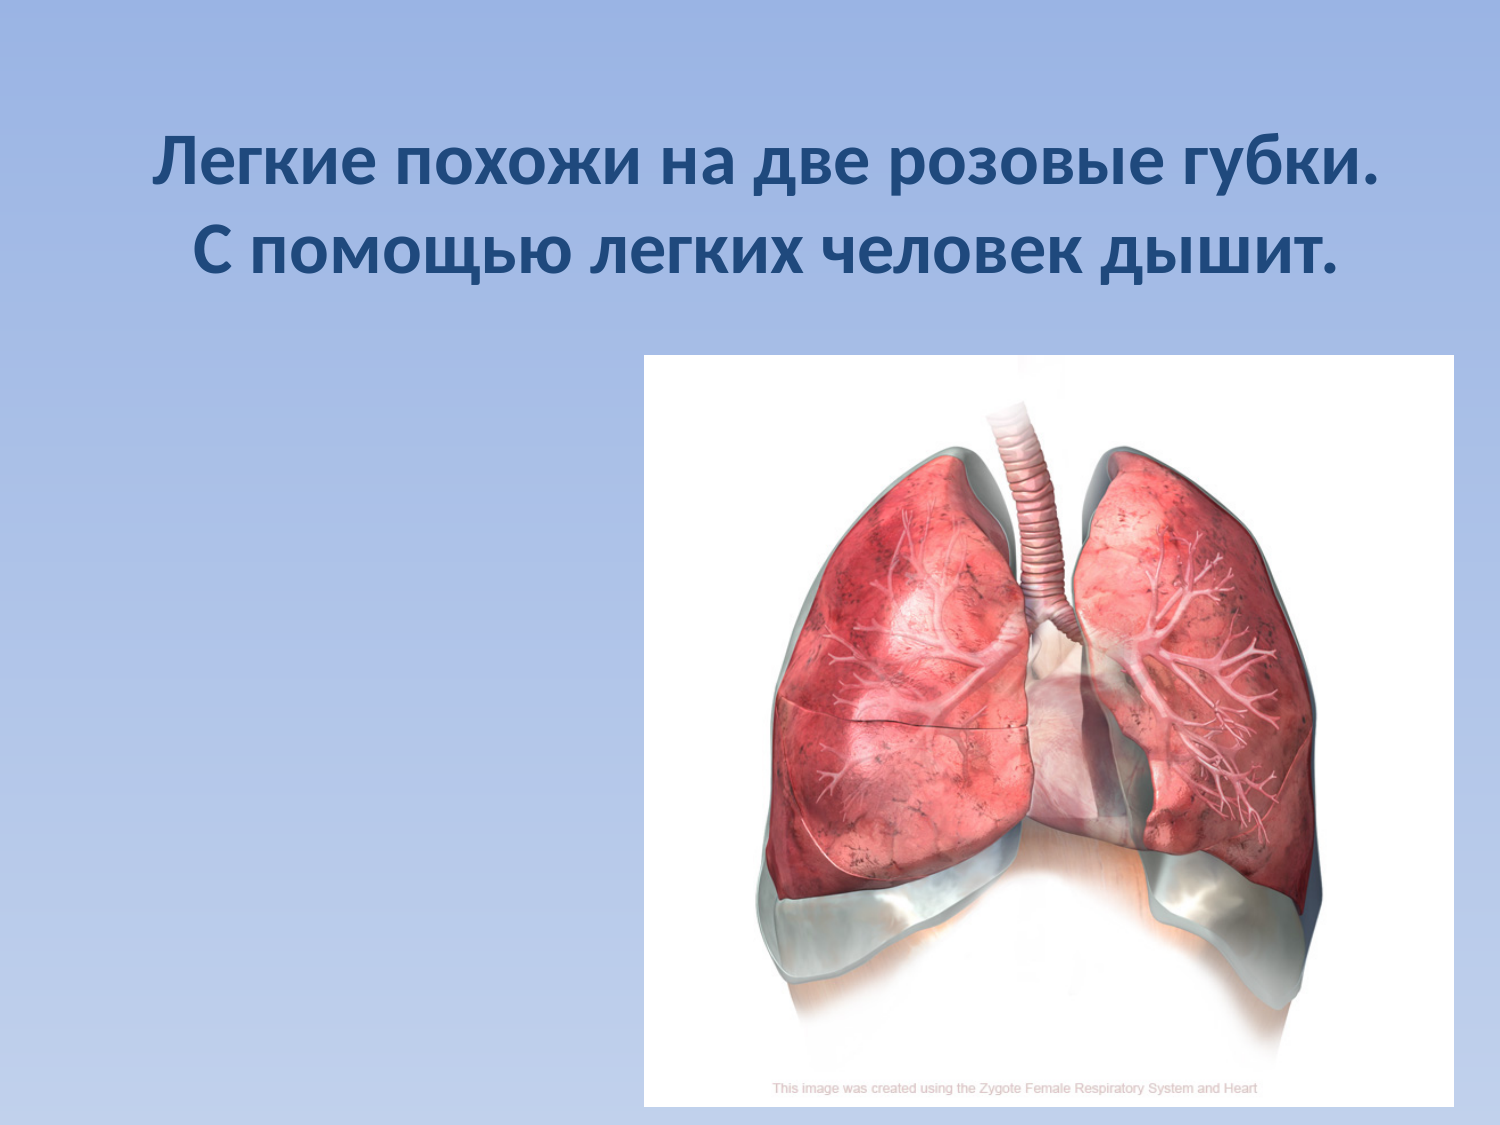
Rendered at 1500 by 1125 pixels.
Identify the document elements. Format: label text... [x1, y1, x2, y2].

picture [644, 355, 1454, 1108]
title Легкие похожи на две розовые губки. С помощью легких человек дышит. [128, 58, 1407, 340]
